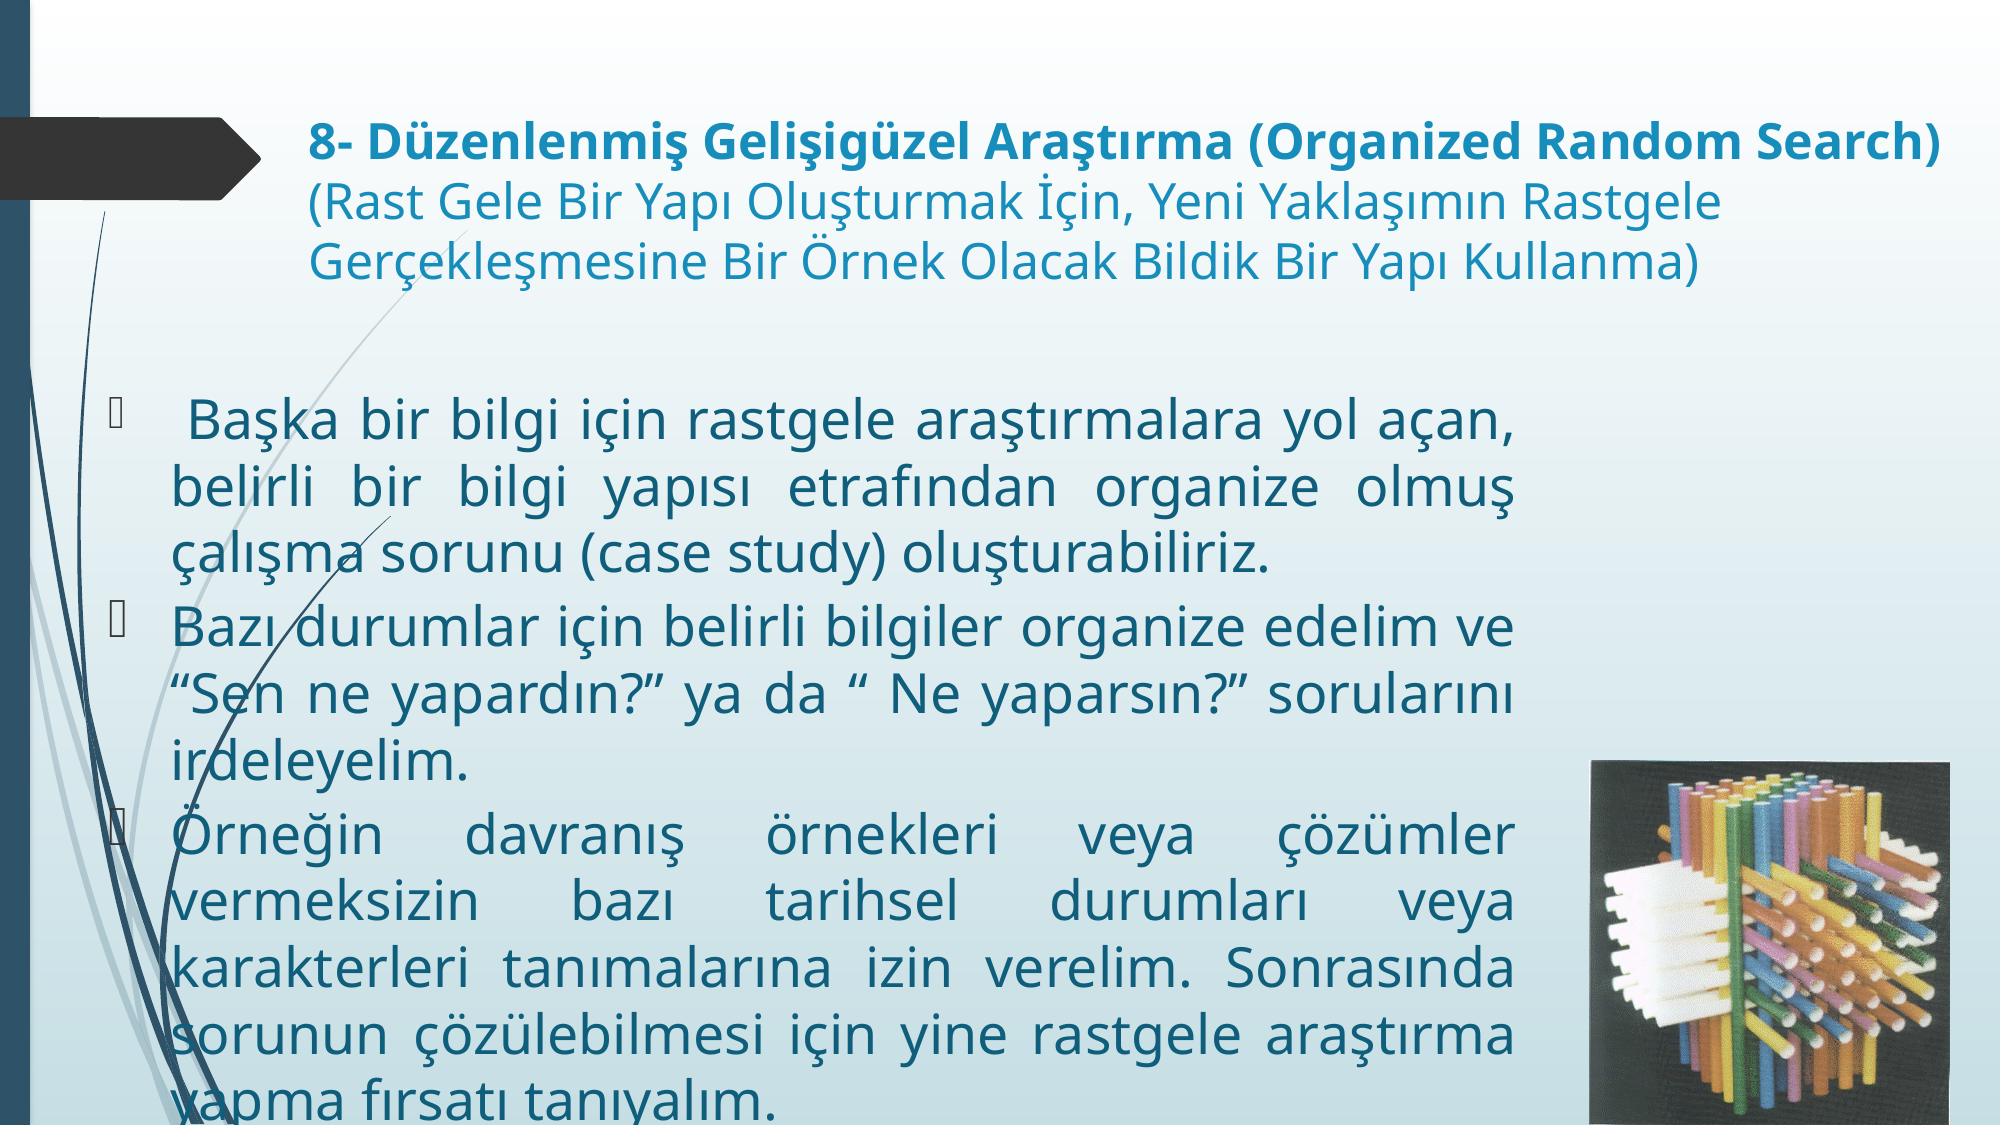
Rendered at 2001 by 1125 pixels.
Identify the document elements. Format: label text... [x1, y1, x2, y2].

title 8- Düzenlenmiş Gelişigüzel Araştırma (Organized Random Search) (Rast Gele Bir Yapı Oluşturmak İçin, Yeni Yaklaşımın Rastgele Gerçekleşmesine Bir Örnek Olacak Bildik Bir Yapı Kullanma) [293, 102, 1974, 256]
picture [1589, 759, 1950, 1125]
list Başka bir bilgi için rastgele araştırmalara yol açan, belirli bir bilgi yapısı etrafından organize olmuş çalışma sorunu (case study) oluşturabiliriz. Bazı durumlar için belirli bilgiler organize edelim ve “Sen ne yapardın?” ya da “ Ne yaparsın?” sorularını irdeleyelim. Örneğin davranış örnekleri veya çözümler vermeksizin bazı tarihsel durumları veya karakterleri tanımalarına izin verelim. Sonrasında sorunun çözülebilmesi için yine rastgele araştırma yapma fırsatı tanıyalım. [93, 376, 1534, 1125]
